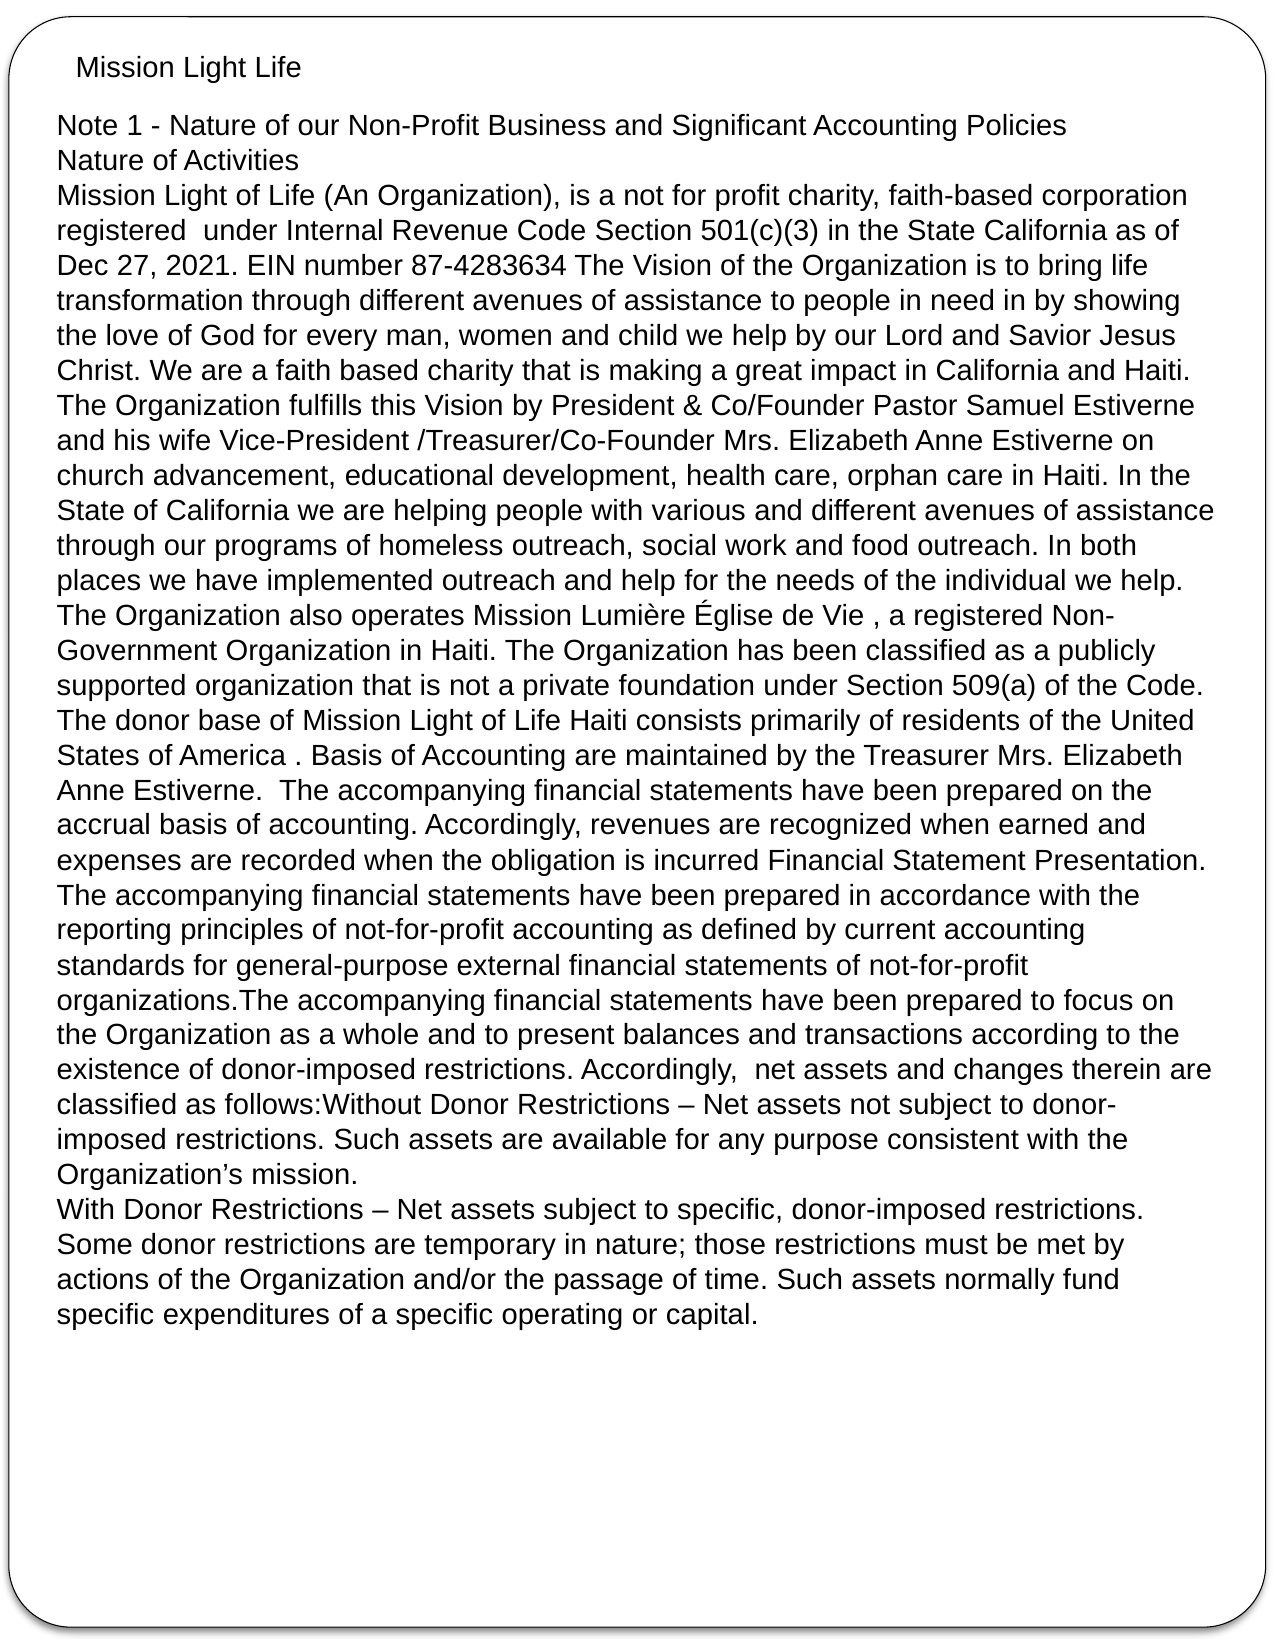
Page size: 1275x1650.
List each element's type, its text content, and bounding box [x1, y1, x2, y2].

text_box Note 1 - Nature of our Non-Profit Business and Significant Accounting Policies Nature of Activities Mission Light of Life (An Organization), is a not for profit charity, faith-based corporation registered under Internal Revenue Code Section 501(c)(3) in the State California as of Dec 27, 2021. EIN number 87-4283634 The Vision of the Organization is to bring life transformation through different avenues of assistance to people in need in by showing the love of God for every man, women and child we help by our Lord and Savior Jesus Christ. We are a faith based charity that is making a great impact in California and Haiti. The Organization fulfills this Vision by President & Co/Founder Pastor Samuel Estiverne and his wife Vice-President /Treasurer/Co-Founder Mrs. Elizabeth Anne Estiverne on church advancement, educational development, health care, orphan care in Haiti. In the State of California we are helping people with various and different avenues of assistance through our programs of homeless outreach, social work and food outreach. In both places we have implemented outreach and help for the needs of the individual we help. The Organization also operates Mission Lumière Église de Vie , a registered Non-Government Organization in Haiti. The Organization has been classified as a publicly supported organization that is not a private foundation under Section 509(a) of the Code. The donor base of Mission Light of Life Haiti consists primarily of residents of the United States of America . Basis of Accounting are maintained by the Treasurer Mrs. Elizabeth Anne Estiverne. The accompanying financial statements have been prepared on the accrual basis of accounting. Accordingly, revenues are recognized when earned and expenses are recorded when the obligation is incurred Financial Statement Presentation. The accompanying financial statements have been prepared in accordance with the reporting principles of not-for-profit accounting as defined by current accounting standards for general-purpose external financial statements of not-for-profit organizations.The accompanying financial statements have been prepared to focus on the Organization as a whole and to present balances and transactions according to the existence of donor-imposed restrictions. Accordingly, net assets and changes therein are classified as follows:Without Donor Restrictions – Net assets not subject to donor-imposed restrictions. Such assets are available for any purpose consistent with the Organization’s mission. With Donor Restrictions – Net assets subject to specific, donor-imposed restrictions. Some donor restrictions are temporary in nature; those restrictions must be met by actions of the Organization and/or the passage of time. Such assets normally fund specific expenditures of a specific operating or capital. [41, 99, 1234, 1373]
text_box Mission Light Life [60, 30, 910, 98]
